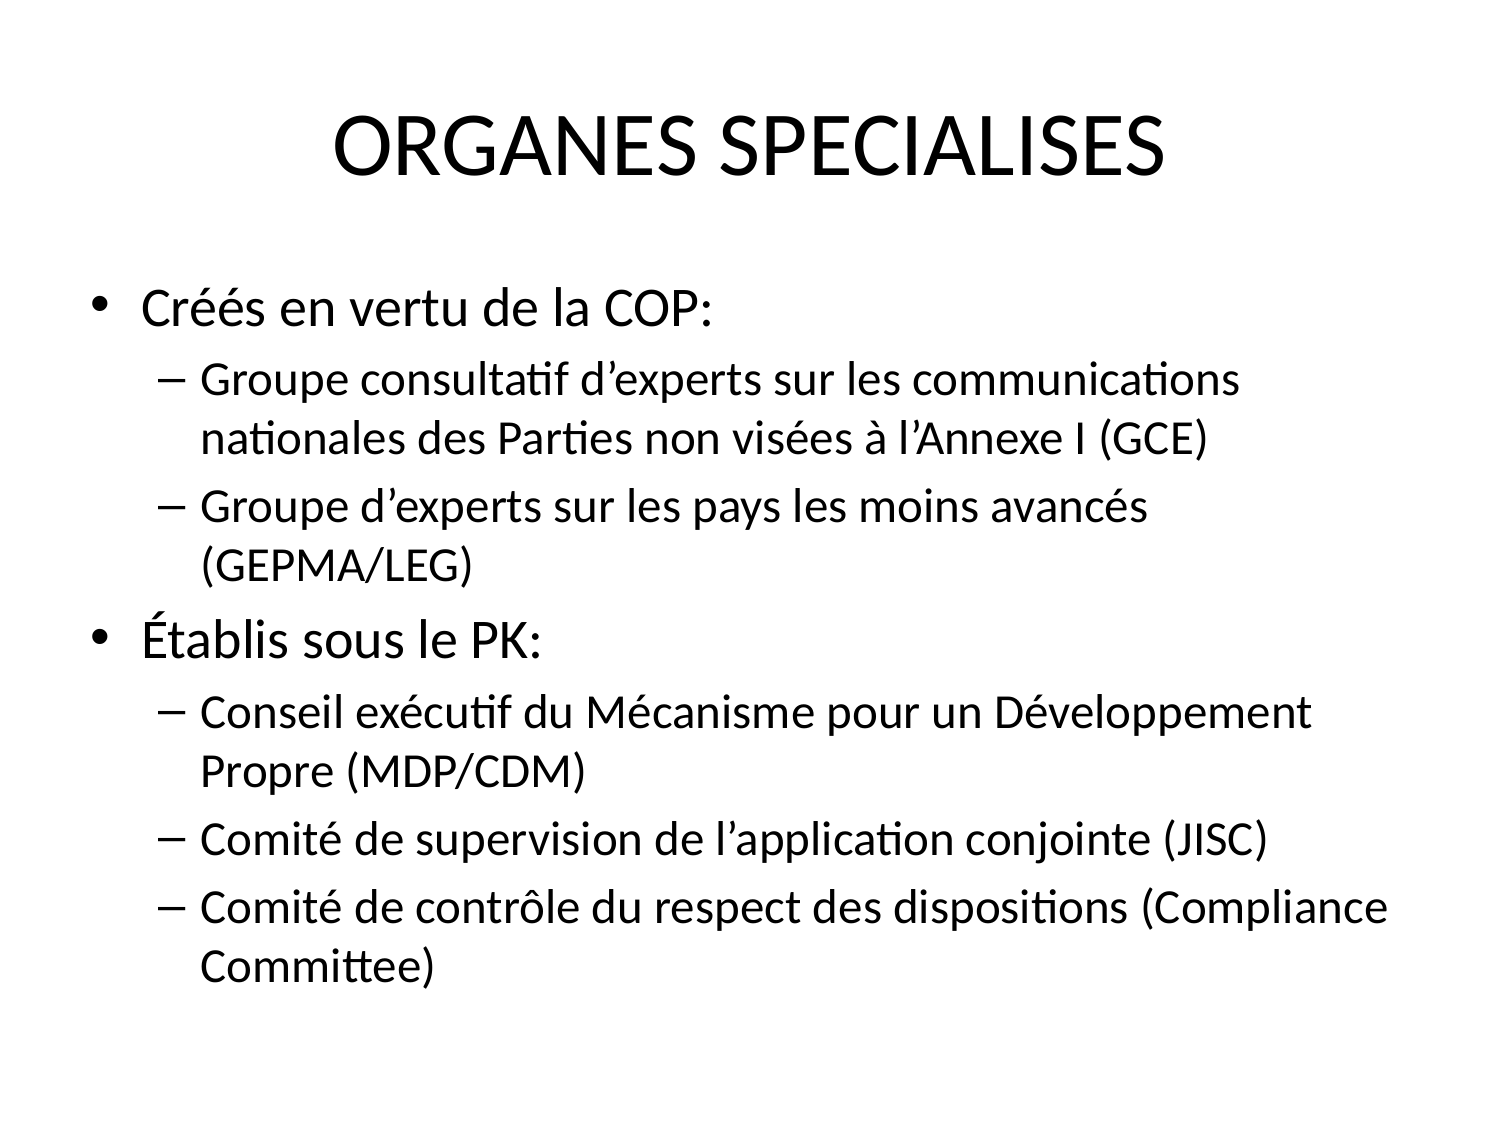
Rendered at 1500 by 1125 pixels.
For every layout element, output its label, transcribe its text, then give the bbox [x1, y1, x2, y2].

title ORGANES SPECIALISES [75, 45, 1425, 233]
list Créés en vertu de la COP: Groupe consultatif d’experts sur les communications nationales des Parties non visées à l’Annexe I (GCE) Groupe d’experts sur les pays les moins avancés (GEPMA/LEG) Établis sous le PK: Conseil exécutif du Mécanisme pour un Développement Propre (MDP/CDM) Comité de supervision de l’application conjointe (JISC) Comité de contrôle du respect des dispositions (Compliance Committee) [75, 262, 1425, 1005]
